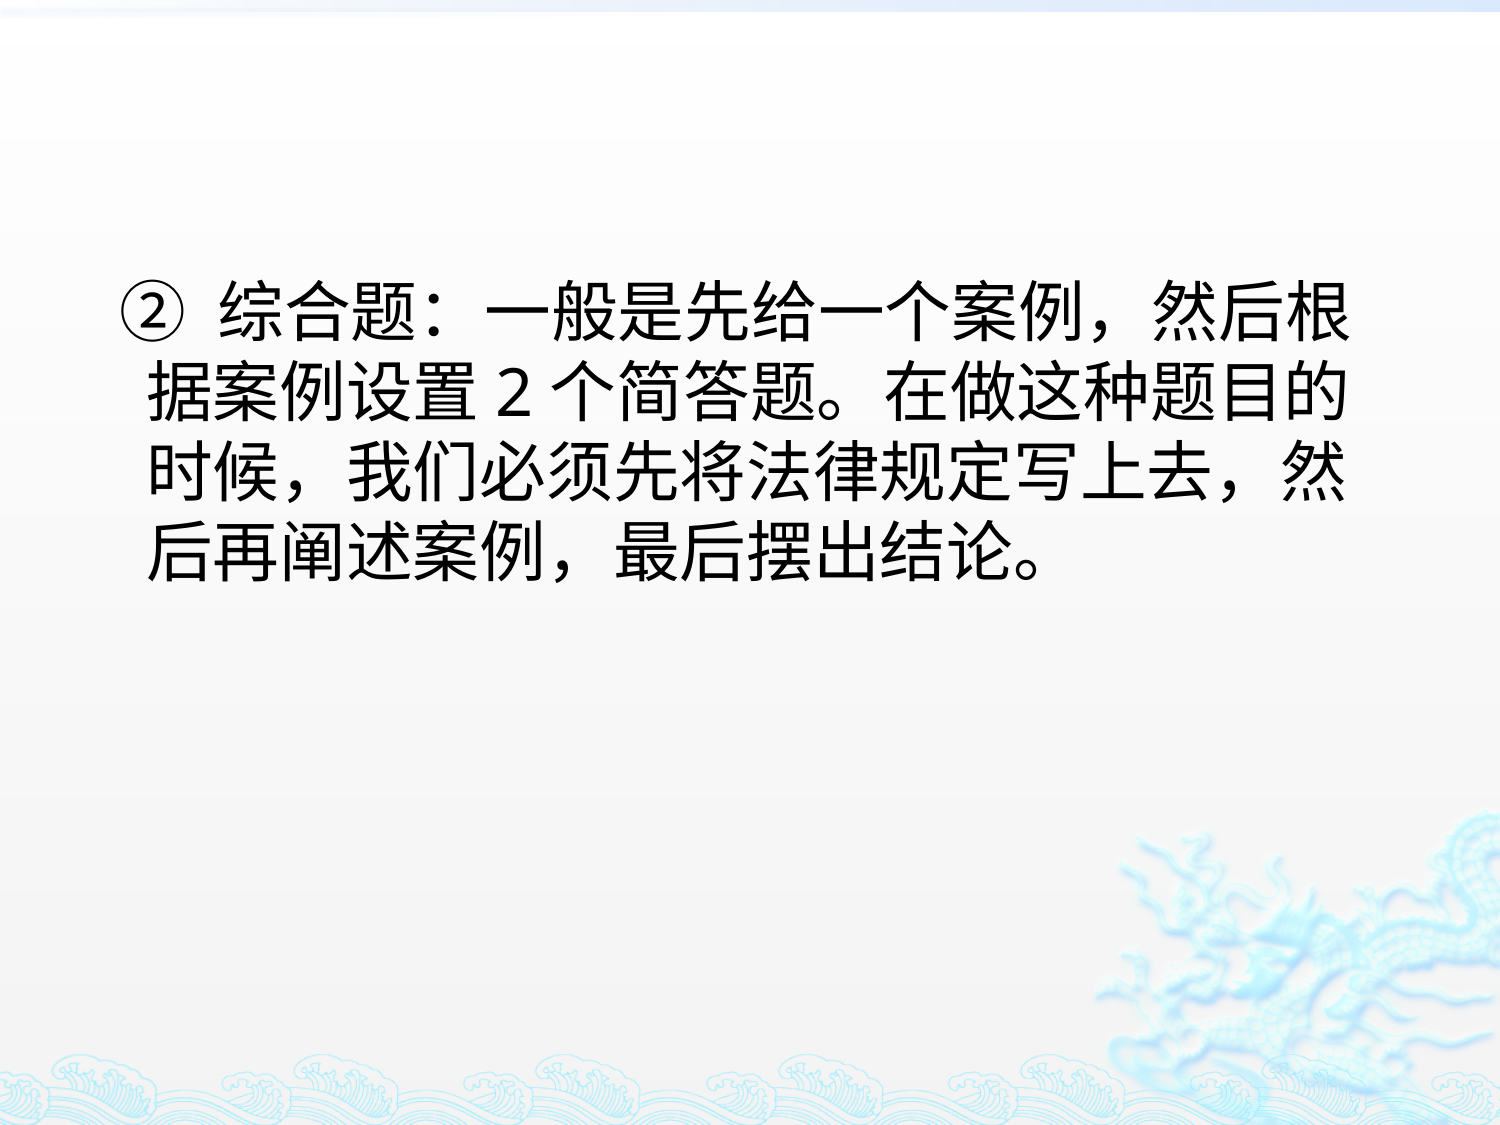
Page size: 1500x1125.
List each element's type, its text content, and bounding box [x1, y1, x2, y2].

list ② 综合题：一般是先给一个案例，然后根据案例设置2个简答题。在做这种题目的时候，我们必须先将法律规定写上去，然后再阐述案例，最后摆出结论。 [75, 262, 1425, 1005]
